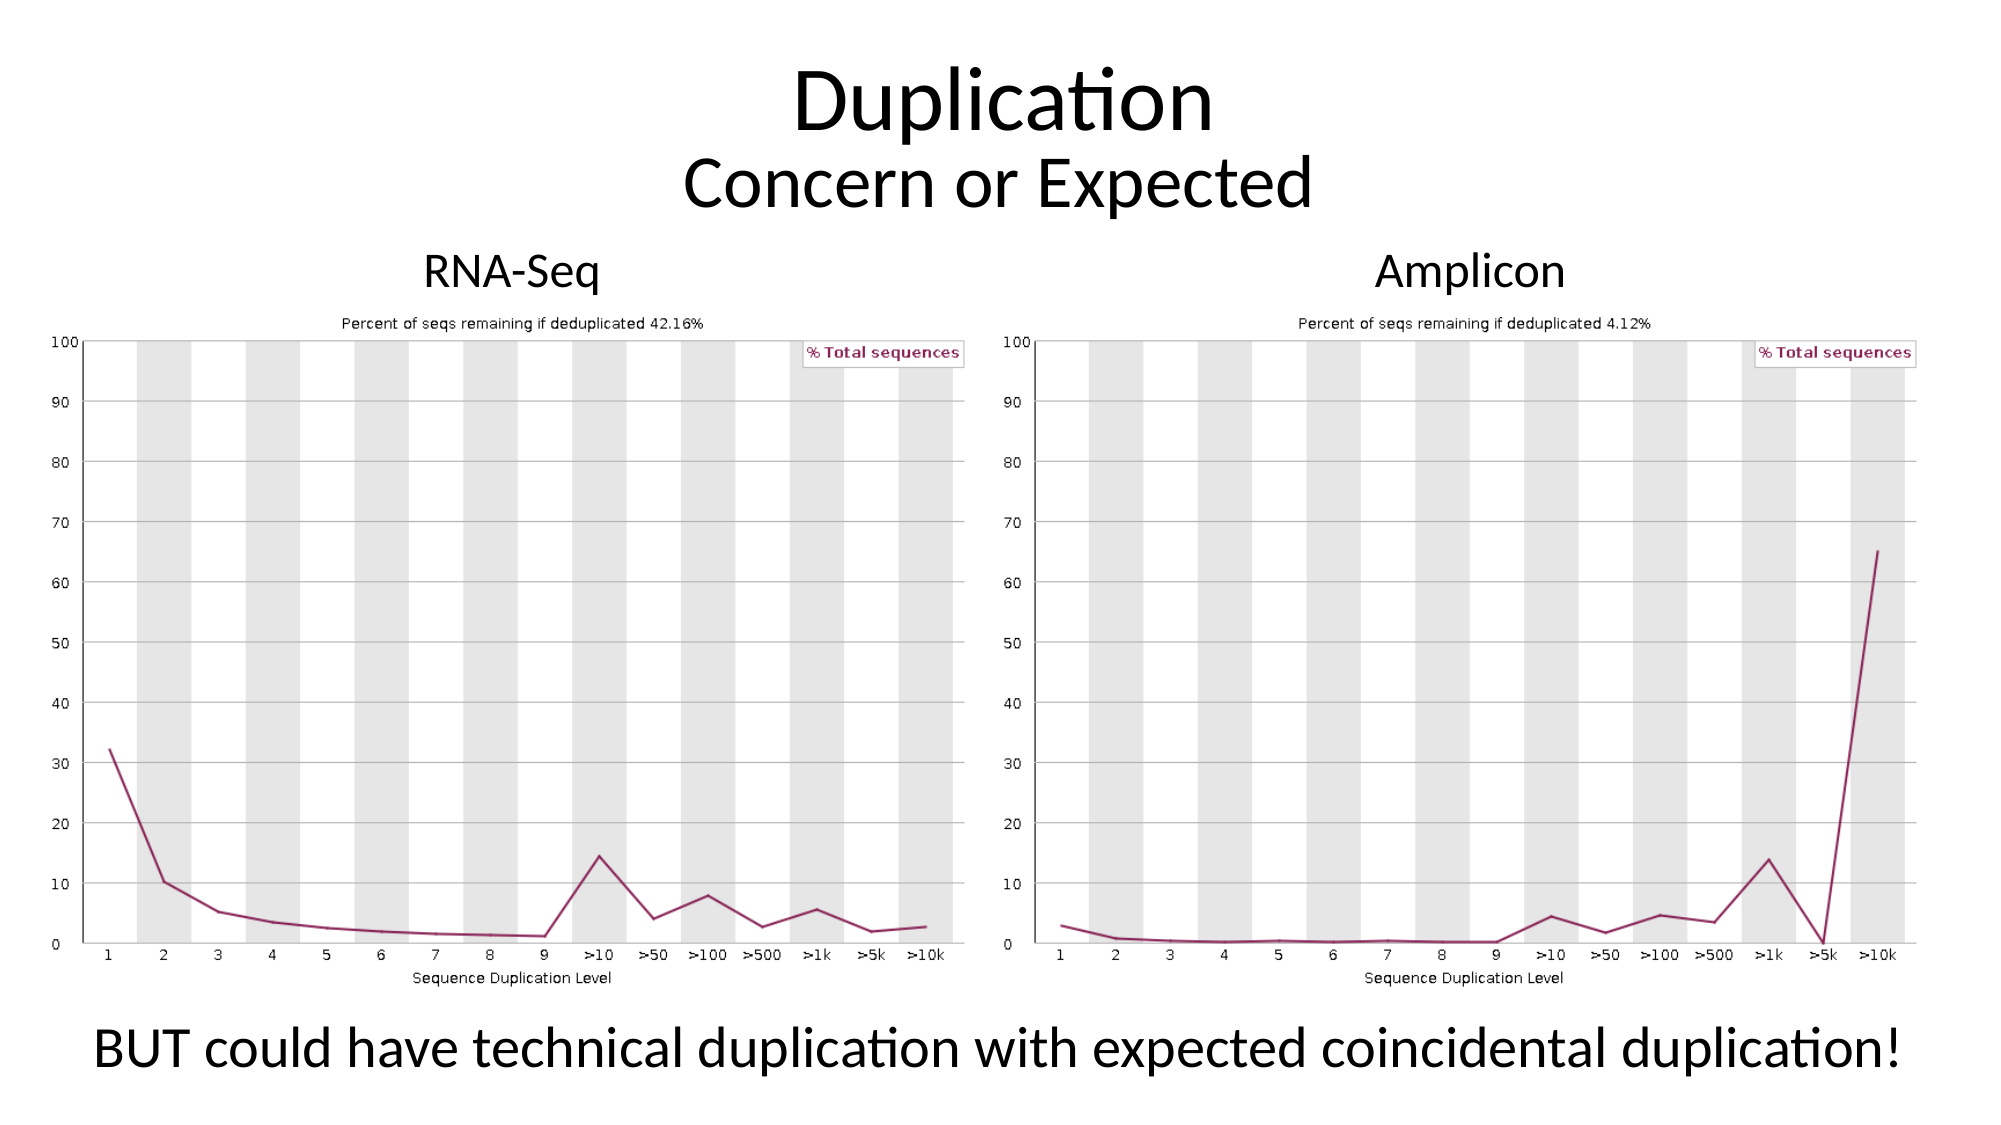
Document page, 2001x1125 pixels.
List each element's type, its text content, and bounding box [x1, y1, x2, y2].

text_box Concern or Expected [669, 125, 1331, 231]
list BUT could have technical duplication with expected coincidental duplication! [78, 1001, 2000, 1103]
title Duplication [104, 0, 1905, 188]
text_box RNA-Seq [408, 230, 616, 293]
text_box Amplicon [1360, 230, 1582, 293]
picture [1001, 294, 1927, 989]
picture [49, 294, 976, 989]
